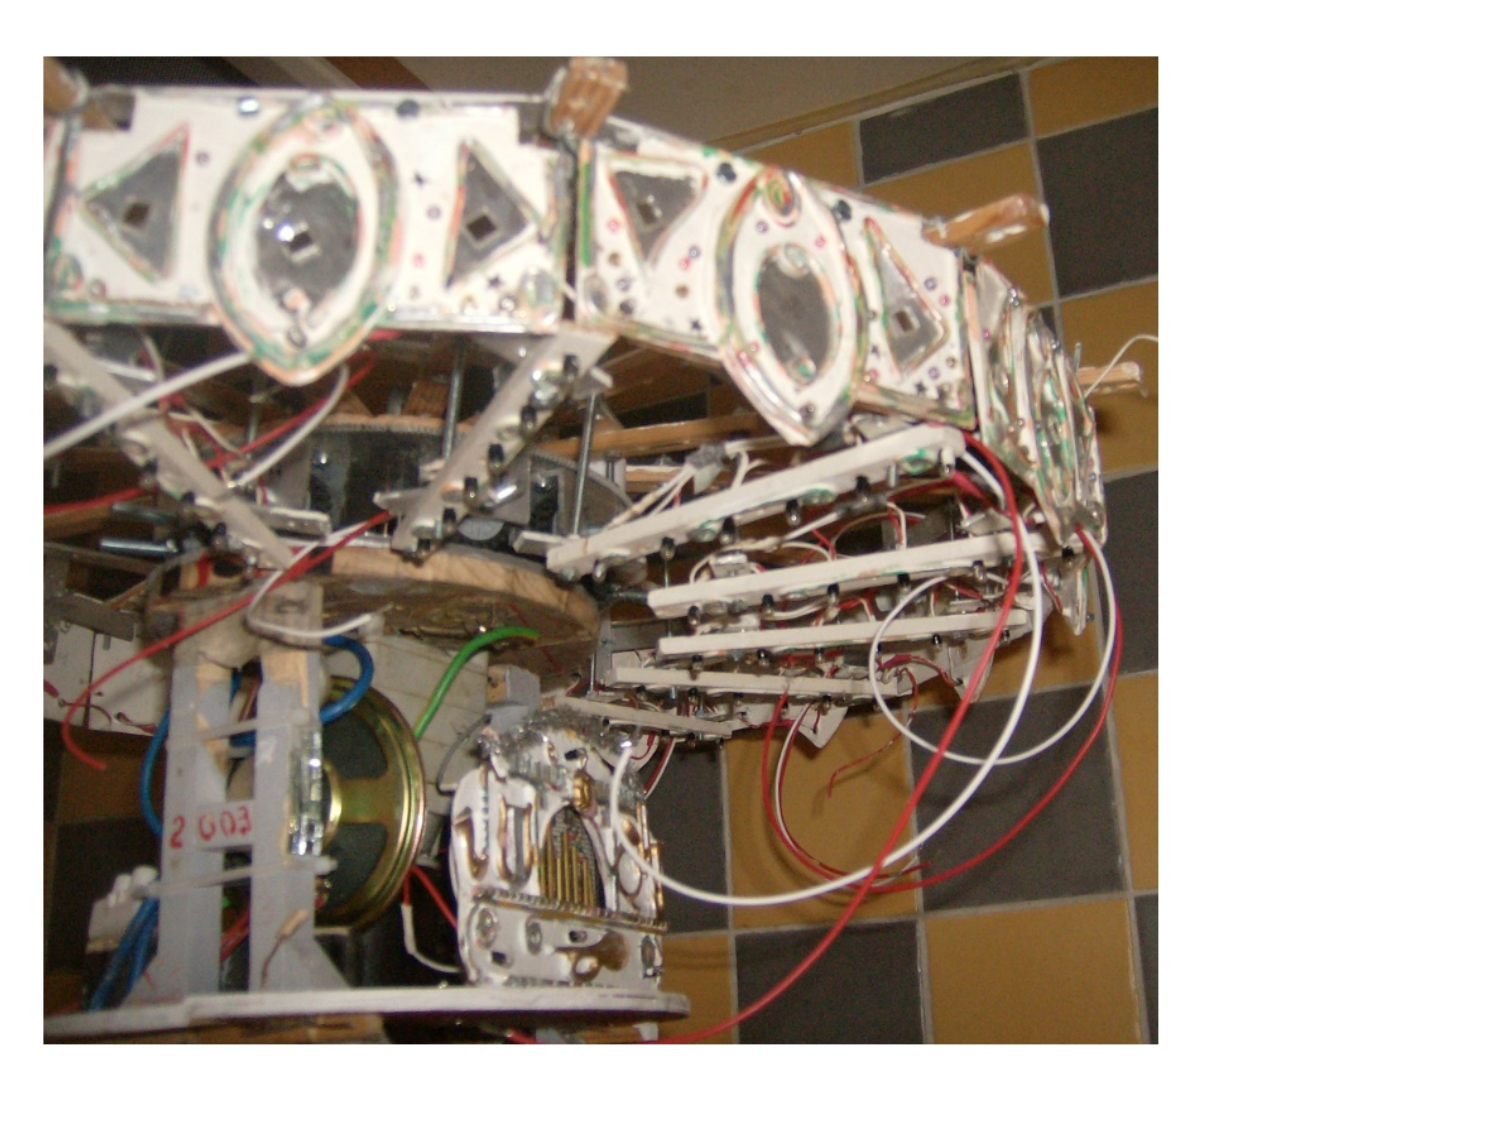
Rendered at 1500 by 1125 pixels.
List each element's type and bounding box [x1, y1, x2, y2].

picture [41, 54, 1162, 1047]
